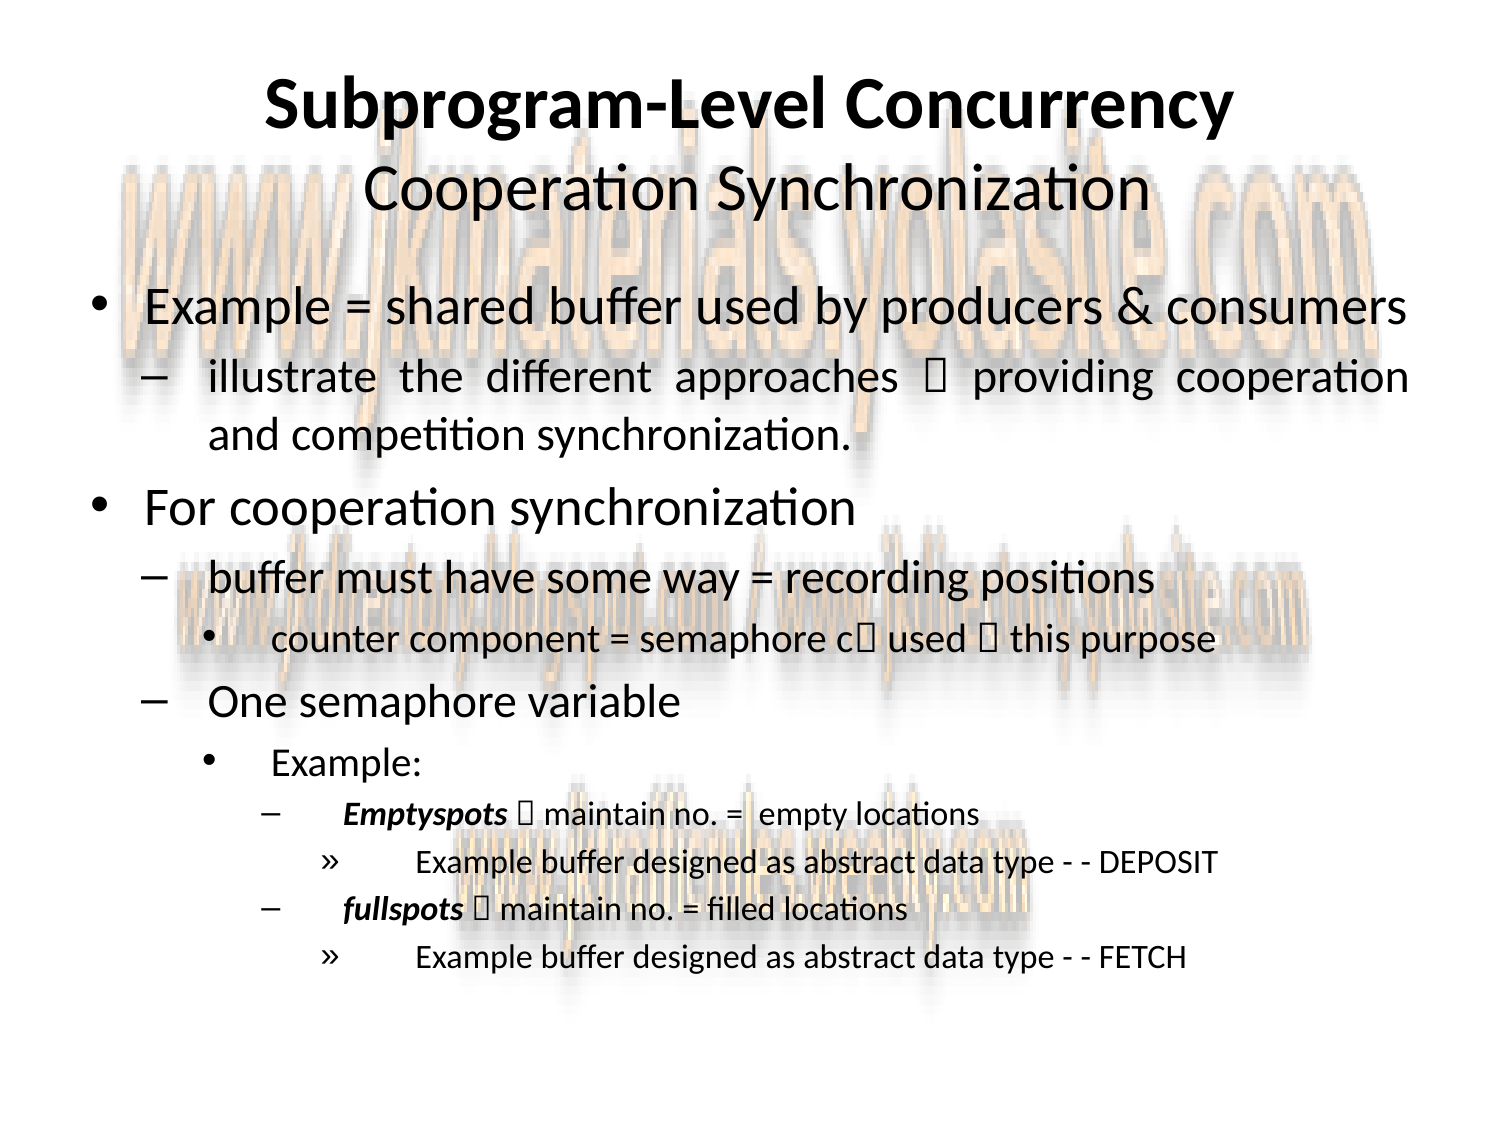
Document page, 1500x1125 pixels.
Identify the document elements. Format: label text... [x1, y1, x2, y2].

list Example = shared buffer used by producers & consumers illustrate the different approaches  providing cooperation and competition synchronization. For cooperation synchronization buffer must have some way = recording positions counter component = semaphore c used  this purpose One semaphore variable Example: Emptyspots  maintain no. = empty locations Example buffer designed as abstract data type - - DEPOSIT fullspots  maintain no. = filled locations Example buffer designed as abstract data type - - FETCH [75, 262, 1425, 1005]
title Subprogram-Level Concurrency Cooperation Synchronization [75, 45, 1425, 233]
